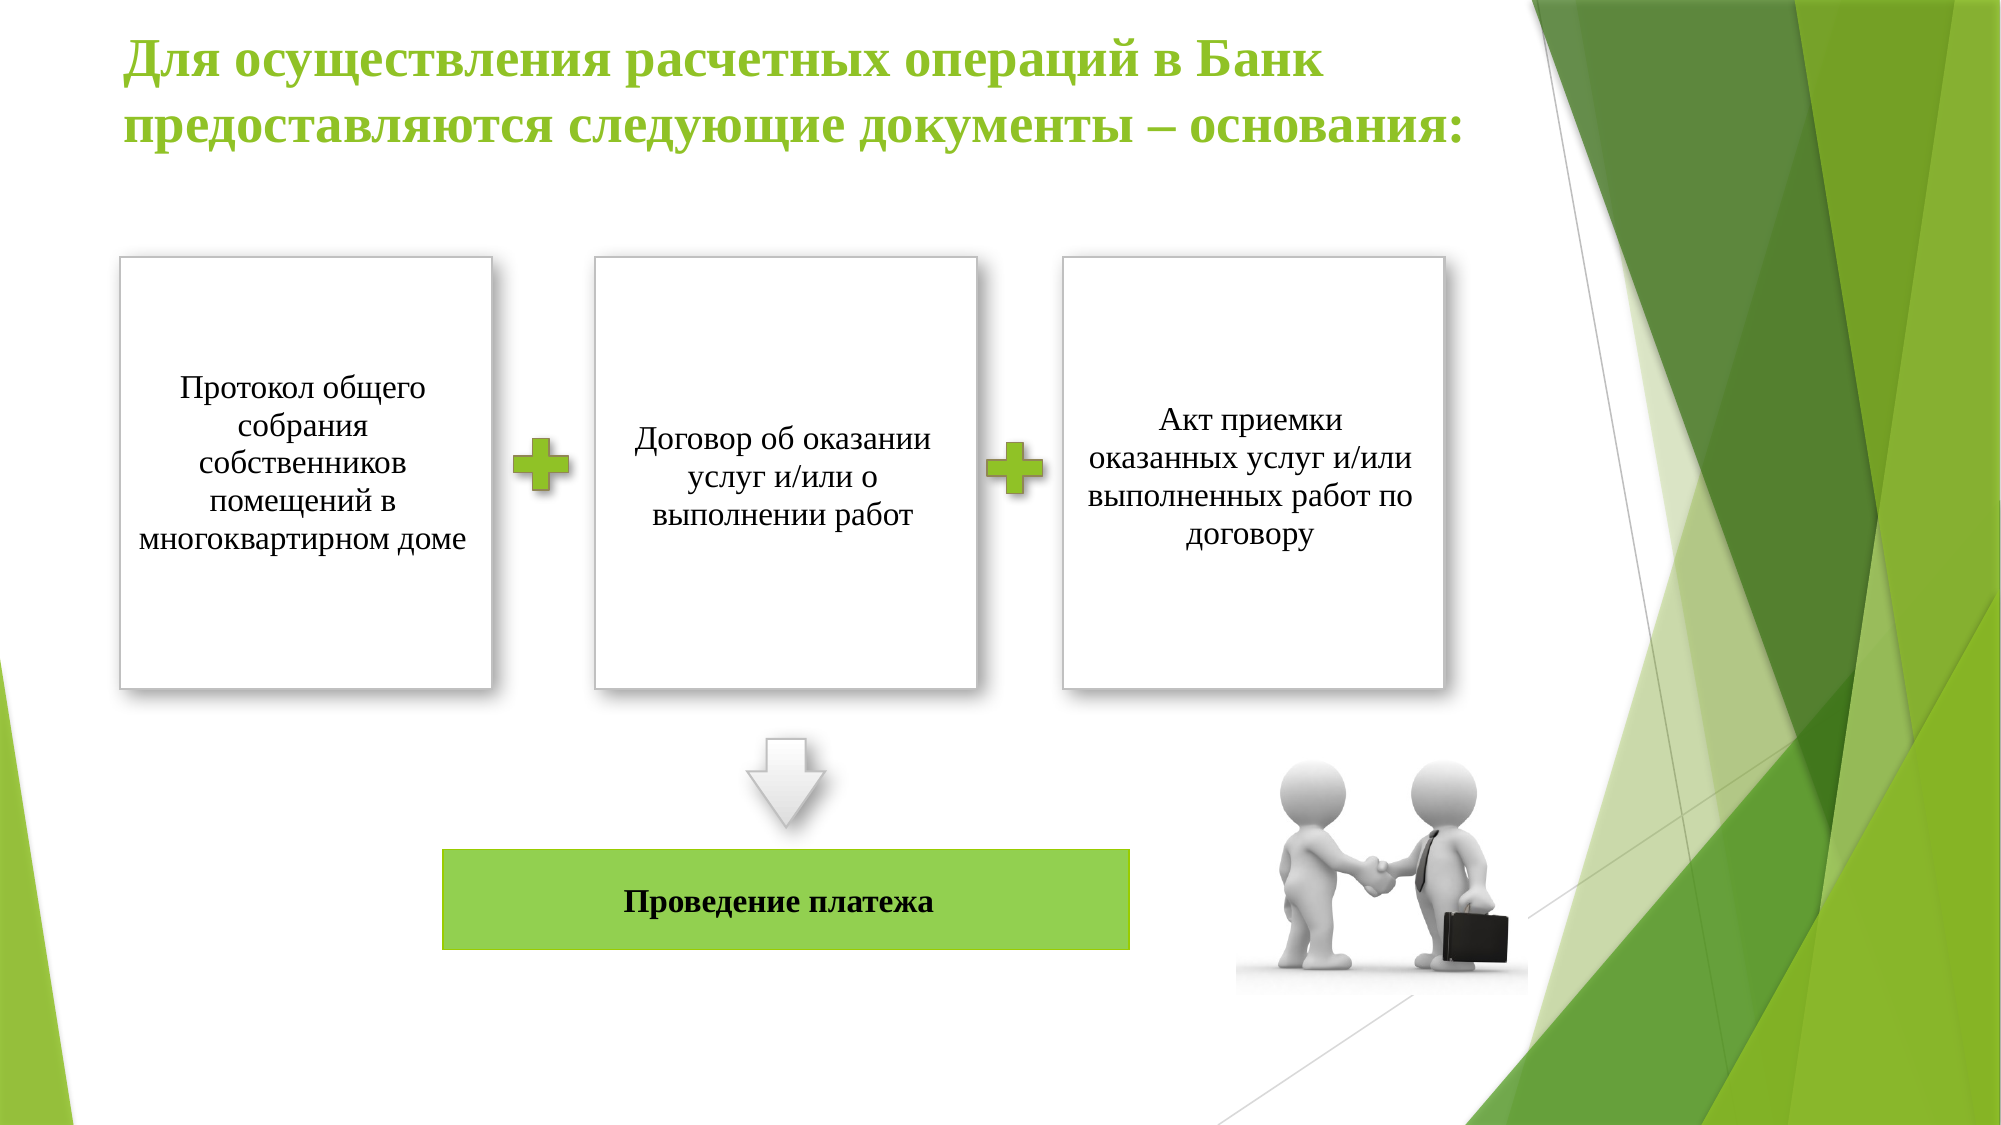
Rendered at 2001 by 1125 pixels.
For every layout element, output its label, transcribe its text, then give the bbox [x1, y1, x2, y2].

text_box [747, 738, 826, 828]
text_box [512, 437, 570, 492]
picture [1236, 739, 1528, 996]
text_box Договор об оказании услуг и/или о выполнении работ [595, 257, 978, 689]
text_box Проведение платежа [442, 848, 1131, 951]
text_box [147, 137, 1353, 1000]
text_box Протокол общего собрания собственников помещений в многоквартирном доме [119, 257, 493, 689]
text_box [985, 441, 1044, 495]
title Для осуществления расчетных операций в Банк предоставляются следующие документы – основания: [108, 14, 1519, 335]
text_box Акт приемки оказанных услуг и/или выполненных работ по договору [1063, 257, 1445, 689]
